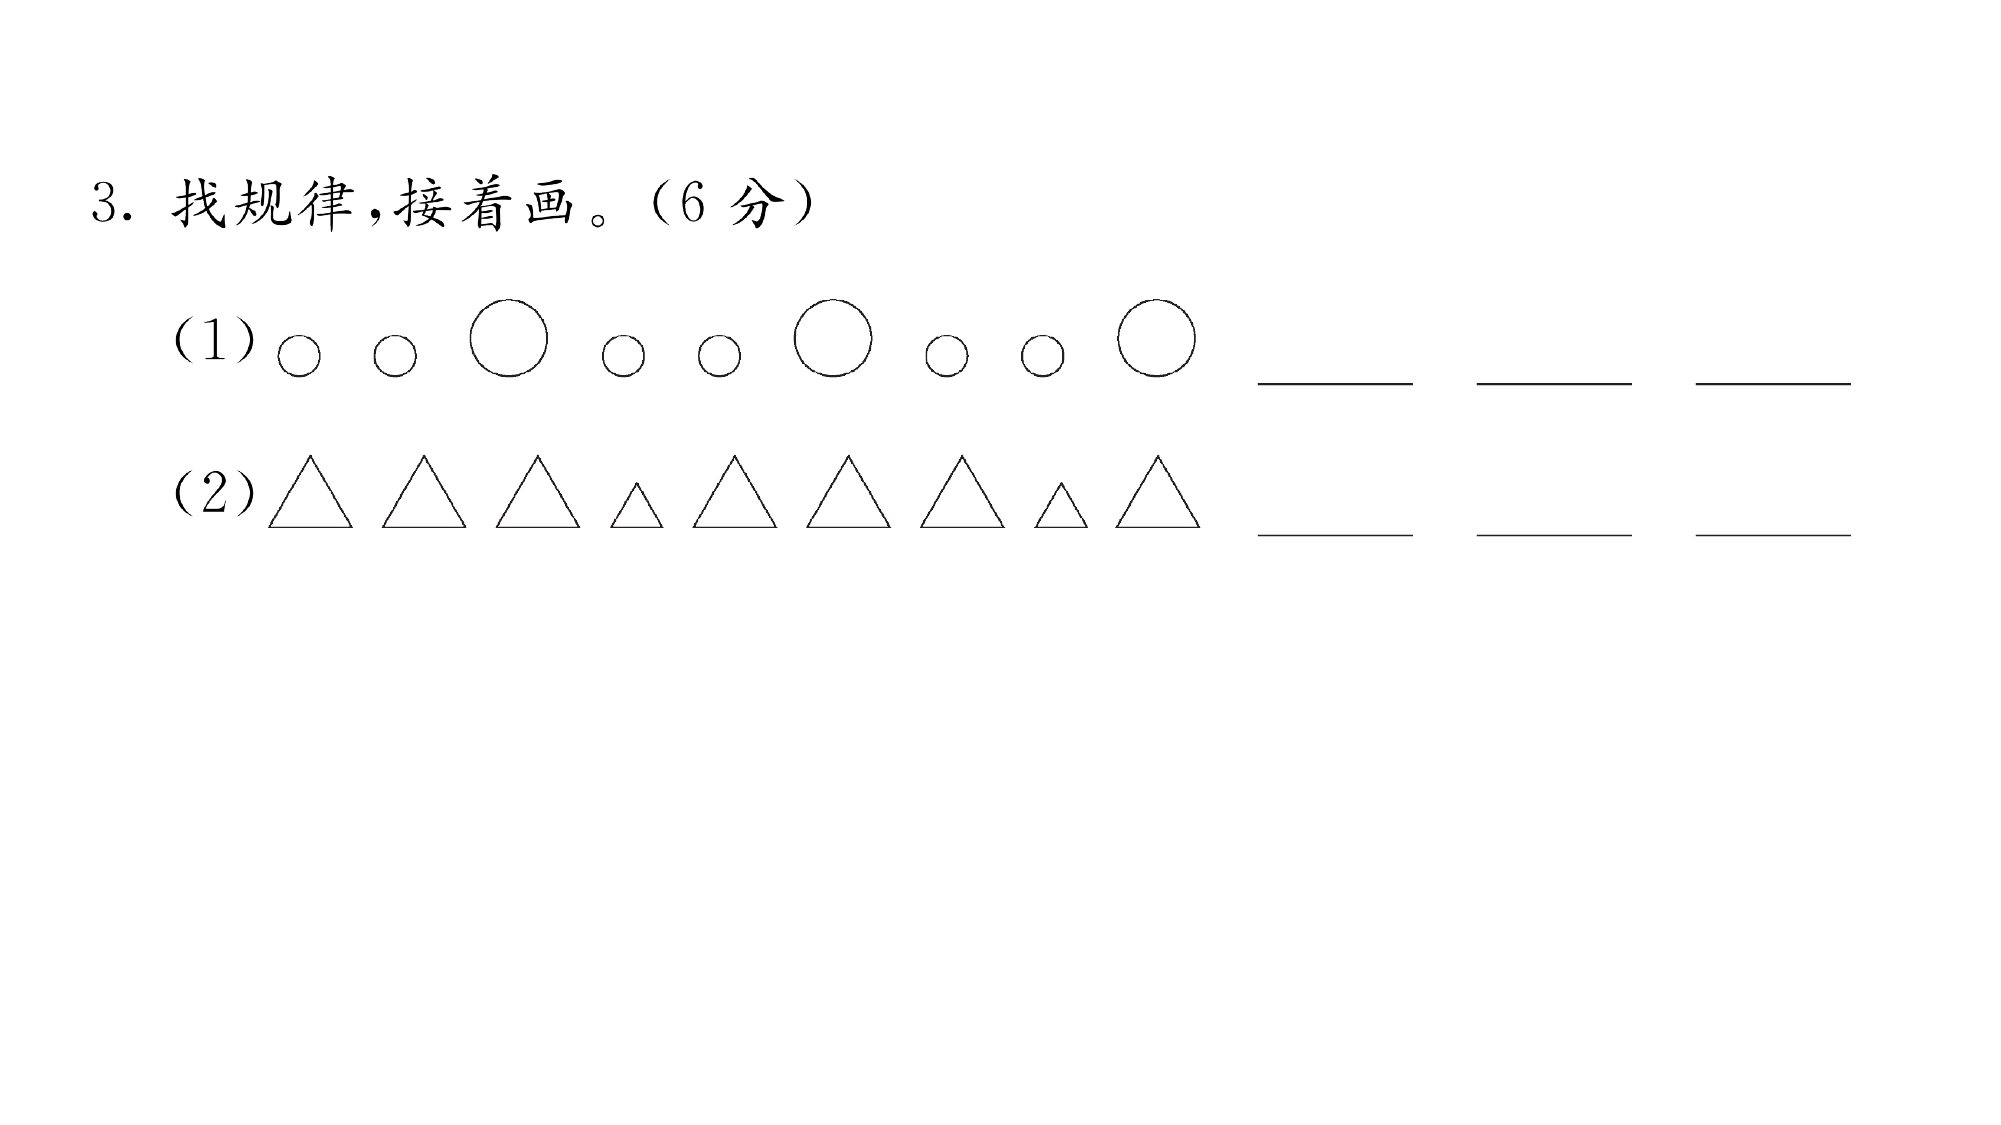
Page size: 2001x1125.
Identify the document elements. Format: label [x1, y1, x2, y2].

picture [88, 118, 1979, 615]
